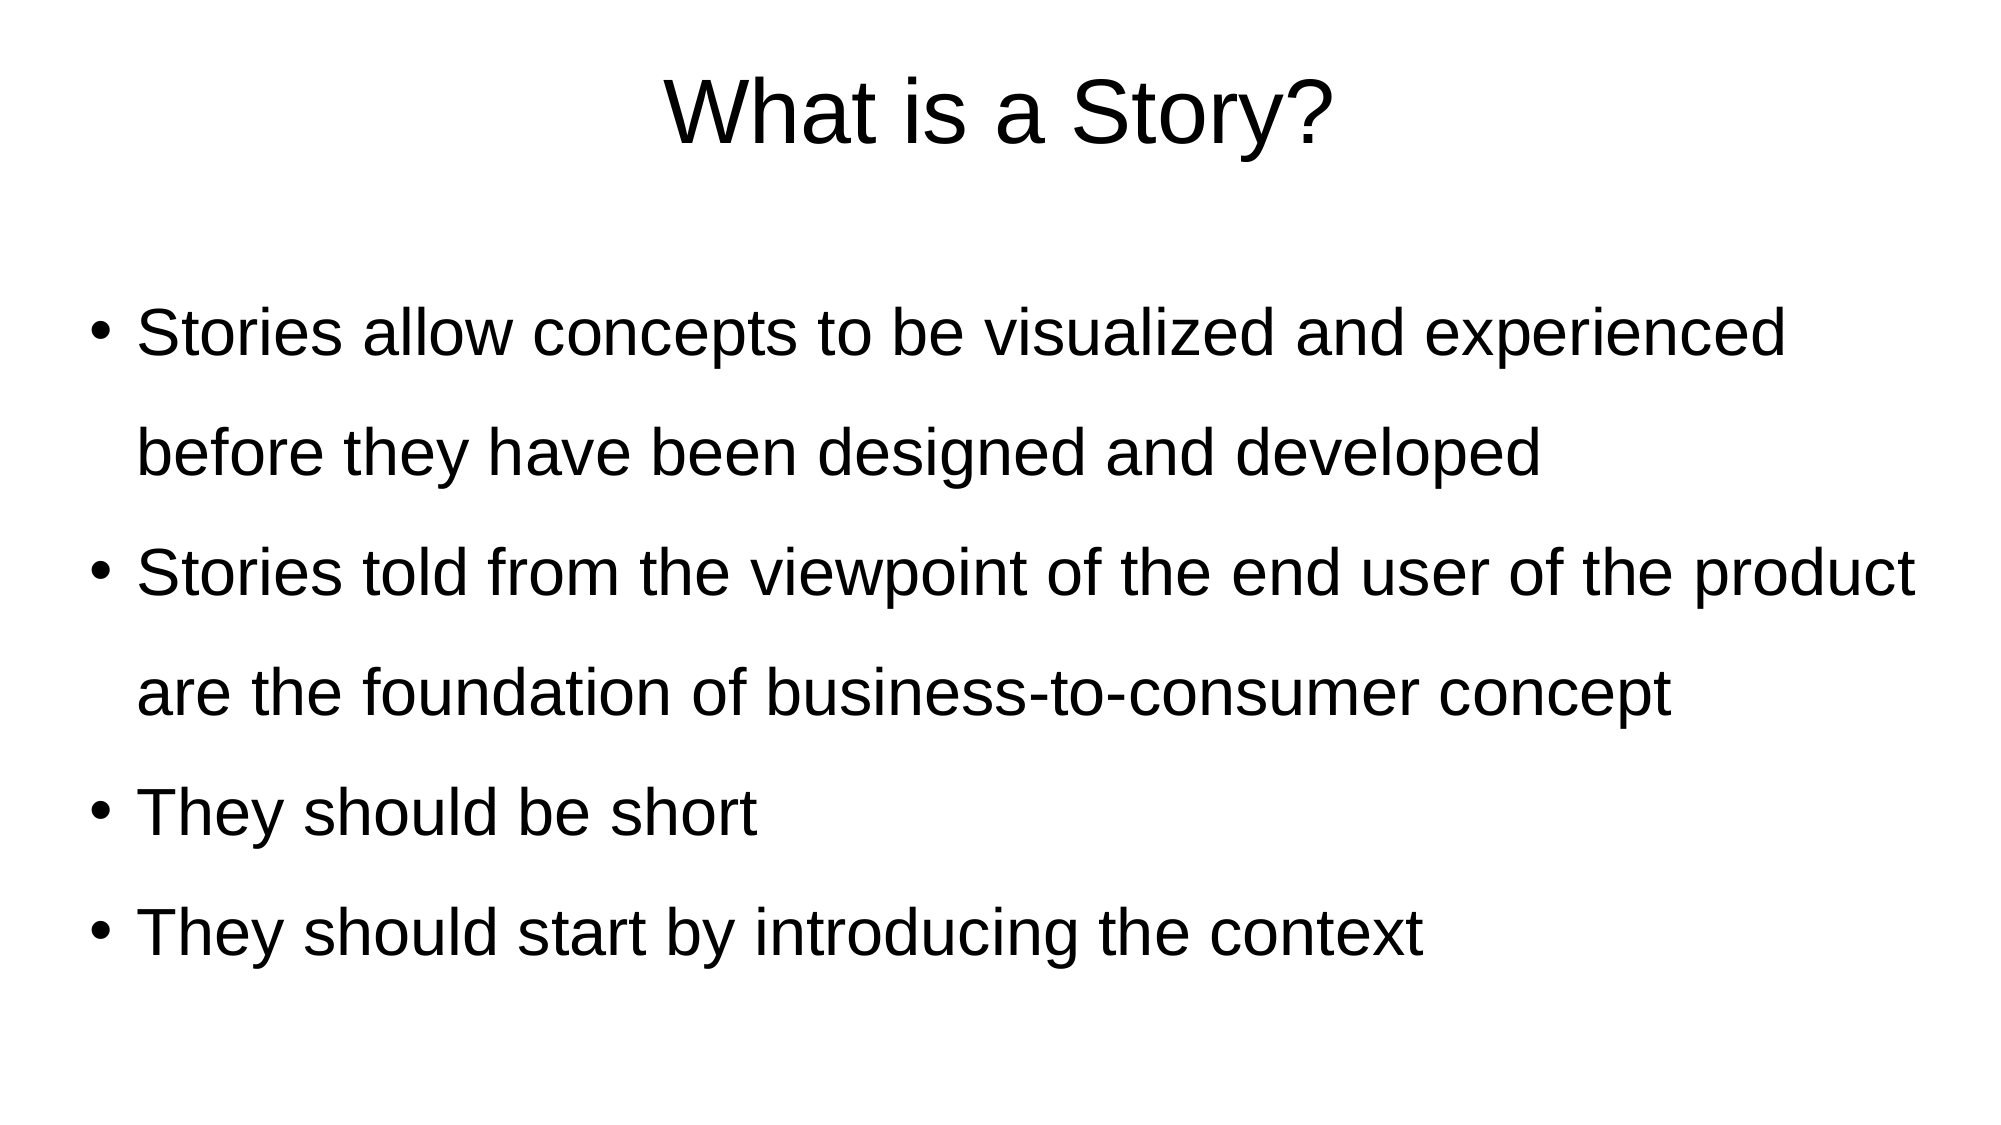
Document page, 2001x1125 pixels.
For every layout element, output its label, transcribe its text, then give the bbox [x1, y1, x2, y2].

title What is a Story? [137, 59, 1863, 241]
text_box Stories allow concepts to be visualized and experienced before they have been designed and developed Stories told from the viewpoint of the end user of the product are the foundation of business-to-consumer concept They should be short They should start by introducing the context [0, 241, 1938, 977]
